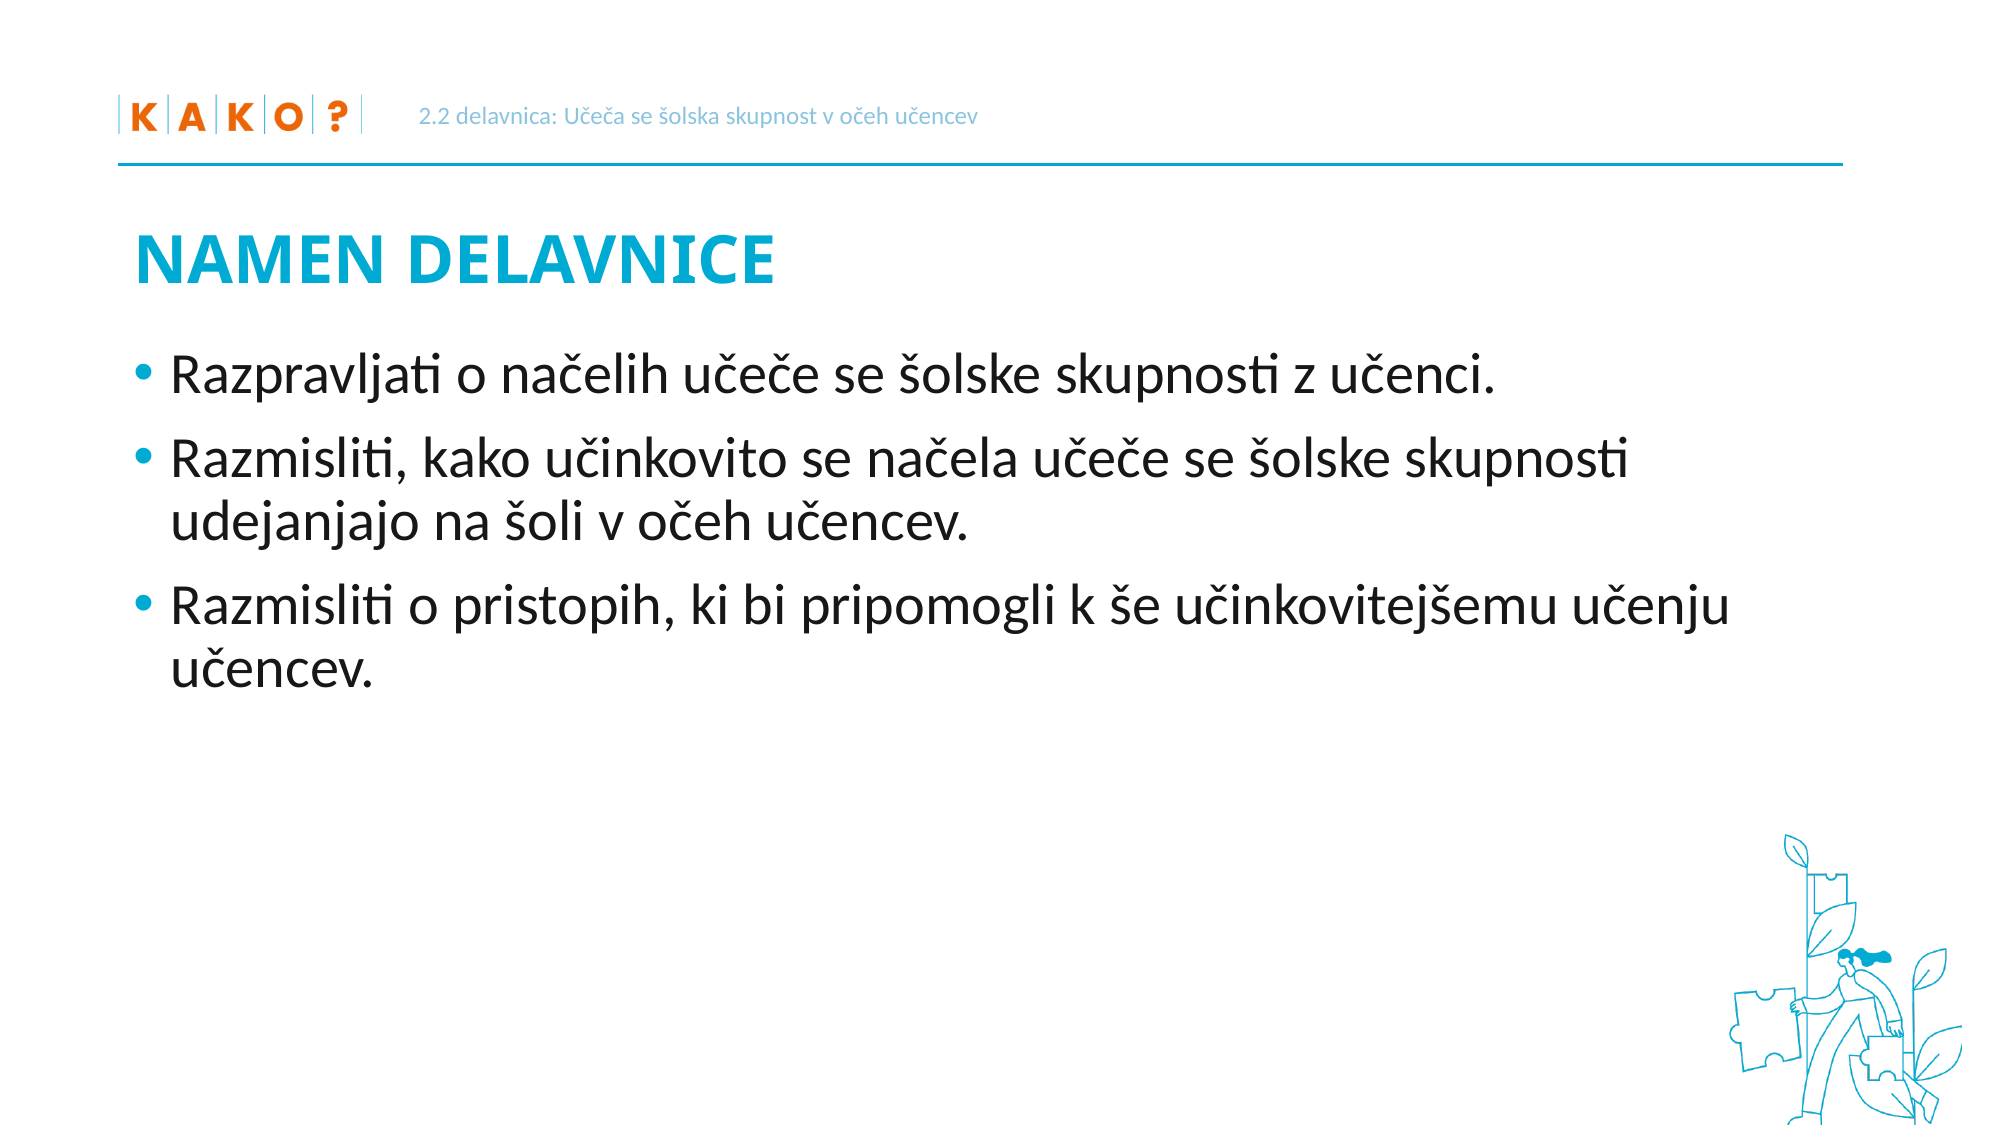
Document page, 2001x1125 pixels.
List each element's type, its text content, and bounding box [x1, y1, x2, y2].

list Razpravljati o načelih učeče se šolske skupnosti z učenci. Razmisliti, kako učinkovito se načela učeče se šolske skupnosti udejanjajo na šoli v očeh učencev. Razmisliti o pristopih, ki bi pripomogli k še učinkovitejšemu učenju učencev. [118, 336, 1844, 1013]
picture [118, 94, 362, 134]
footer 2.2 delavnica: Učeča se šolska skupnost v očeh učencev [403, 94, 1844, 135]
title NAMEN DELAVNICE [118, 215, 1844, 306]
